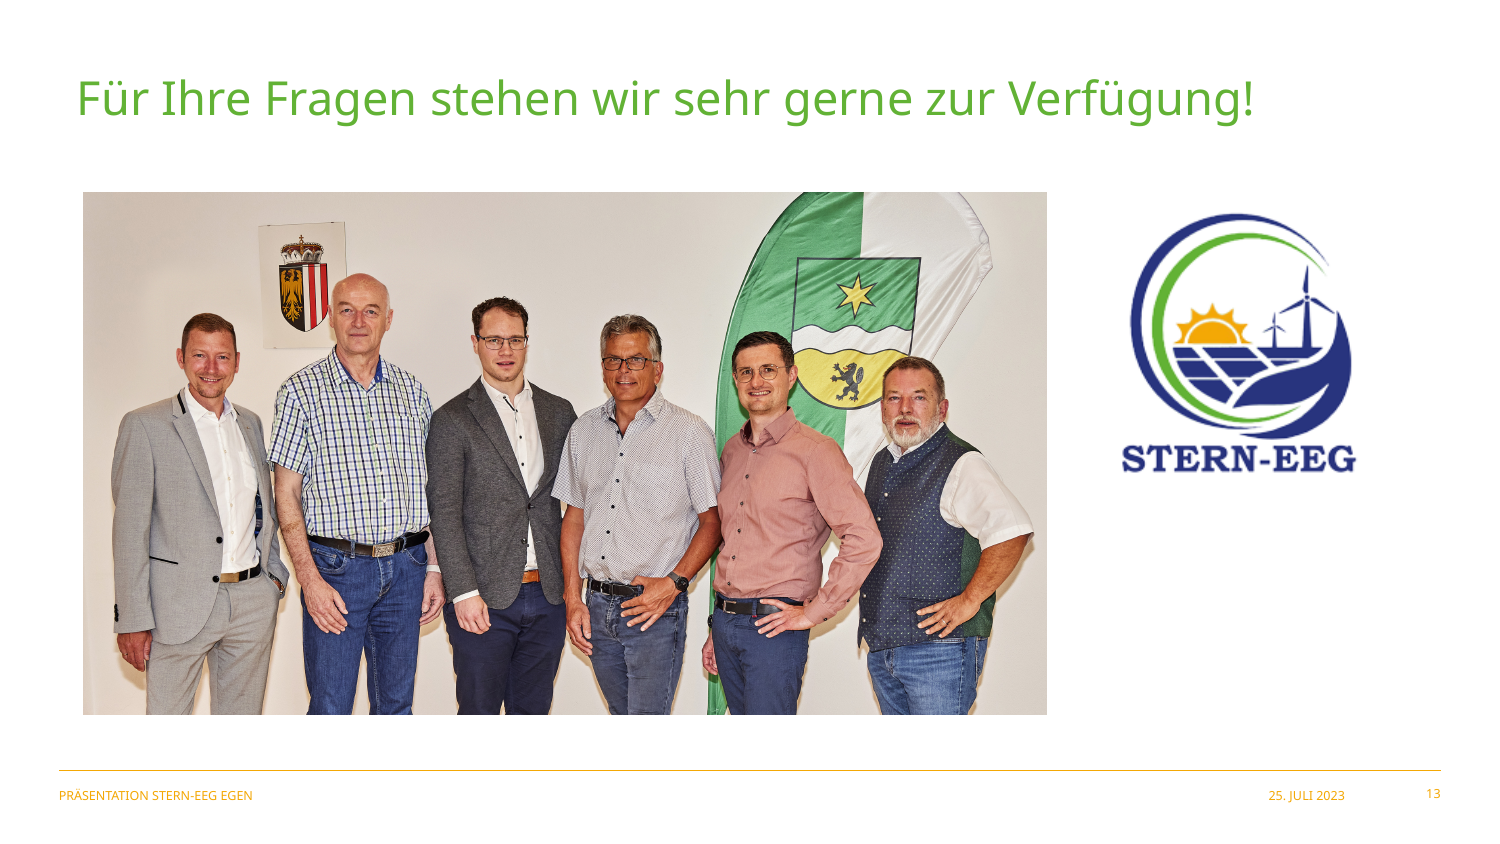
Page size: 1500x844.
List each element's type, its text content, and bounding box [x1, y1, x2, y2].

picture [83, 192, 1047, 715]
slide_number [1120, 774, 1363, 810]
picture [1093, 192, 1390, 489]
footer Präsentation STERN-EEG eGen [59, 774, 970, 810]
title Für Ihre Fragen stehen wir sehr gerne zur Verfügung! [59, 65, 1406, 134]
slide_number 13 [1366, 774, 1459, 810]
